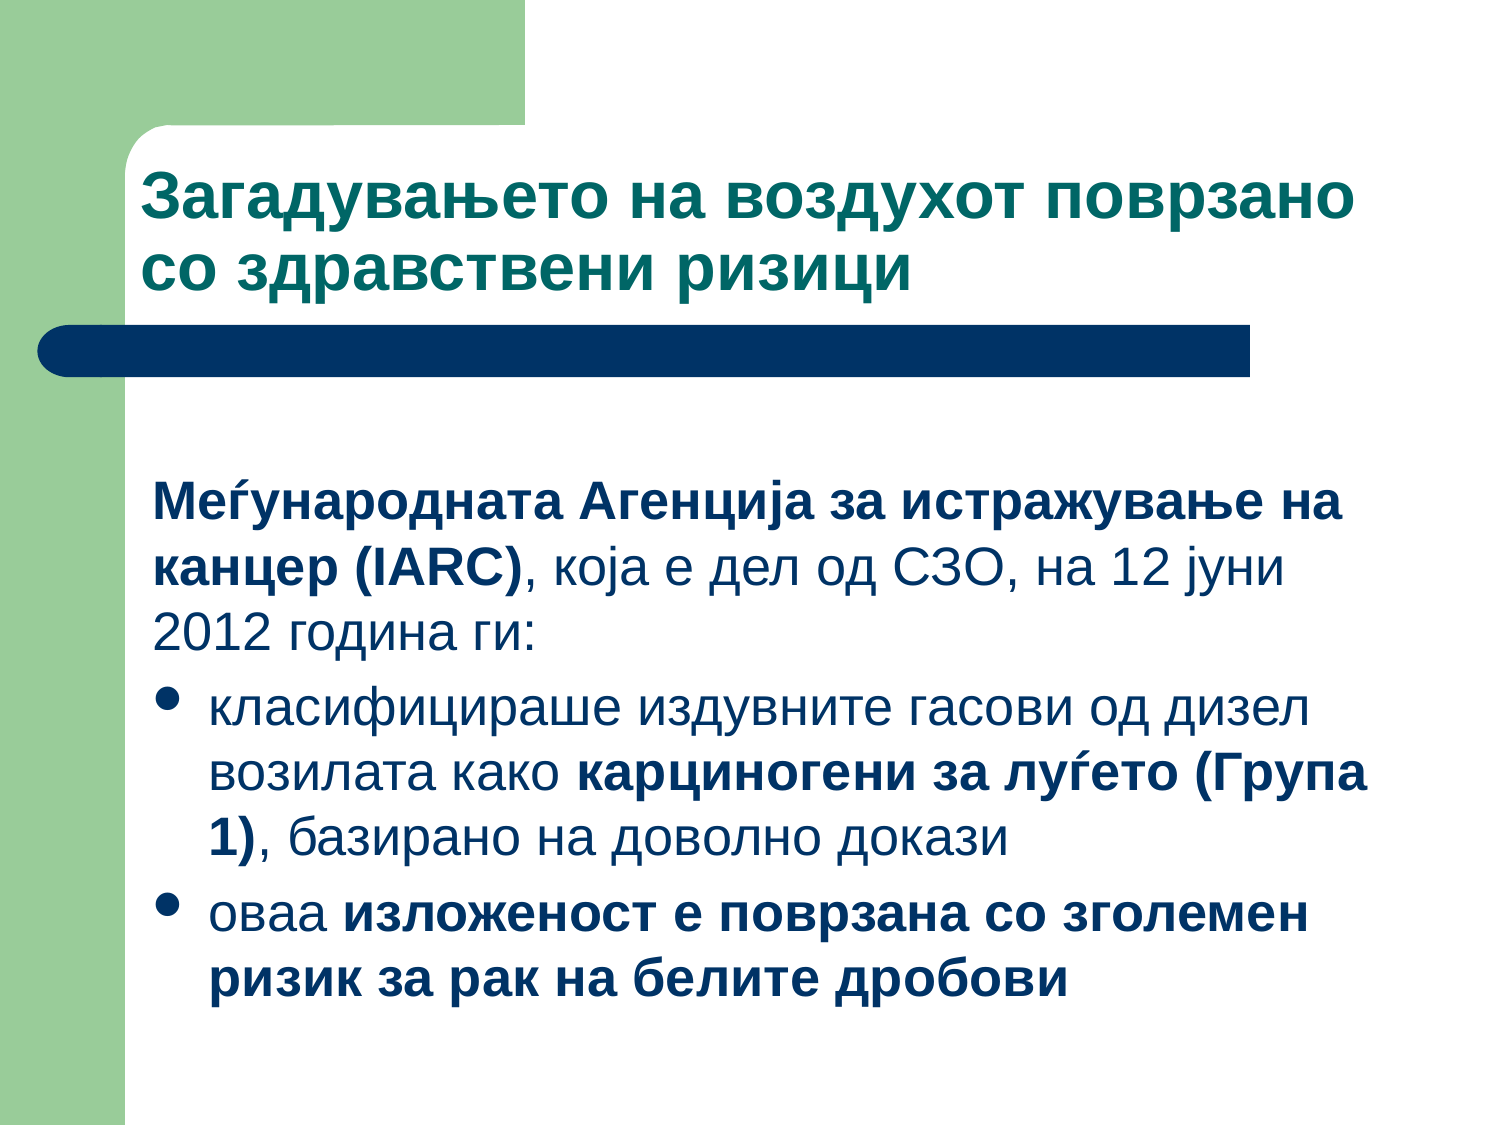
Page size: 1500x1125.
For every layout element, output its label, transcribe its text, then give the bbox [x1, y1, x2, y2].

list Меѓународната Агенција за истражување на канцер (IARC), која е дел од СЗО, на 12 јуни 2012 година ги: класифицираше издувните гасови од дизел возилата како карциногени за луѓето (Група 1), базирано на доволно докази оваа изложеност е поврзана со зголемен ризик за рак на белите дробови [137, 387, 1400, 1051]
title Загадувањето на воздухот поврзано со здравствени ризици [124, 124, 1426, 313]
